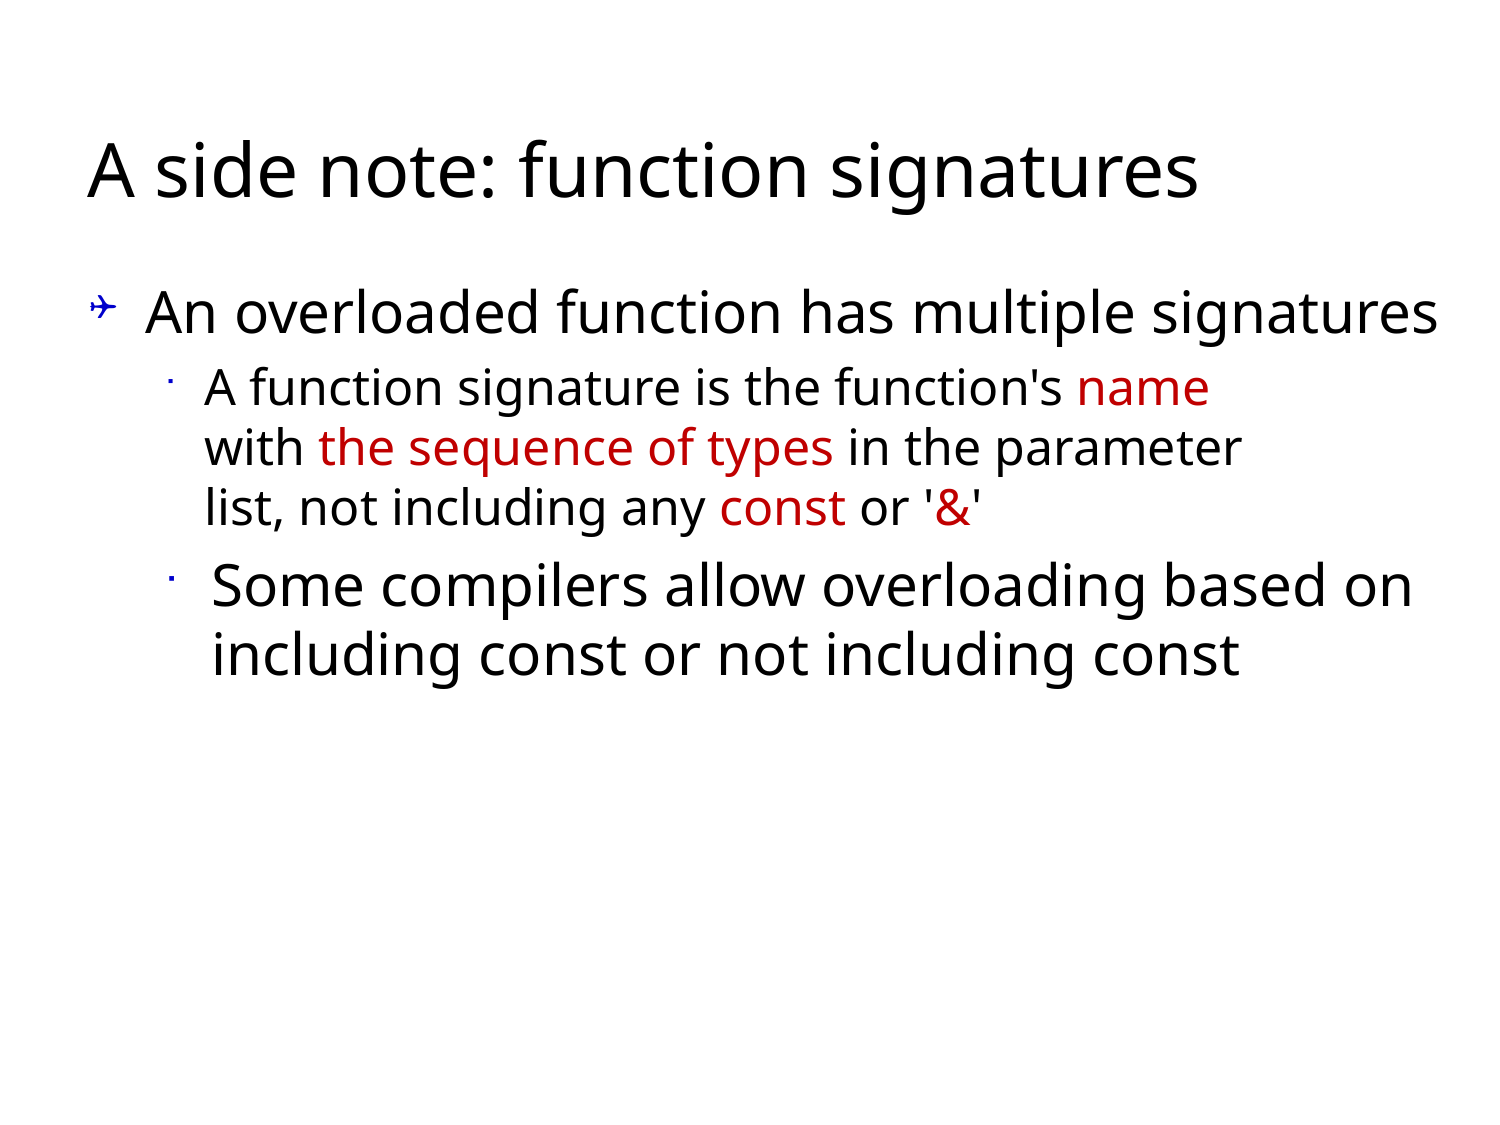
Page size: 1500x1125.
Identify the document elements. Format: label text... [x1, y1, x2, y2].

title A side note: function signatures [86, 49, 1451, 213]
list An overloaded function has multiple signatures A function signature is the function's name with the sequence of types in the parameter list, not including any const or '&' Some compilers allow overloading based on including const or not including const [88, 274, 1451, 1026]
